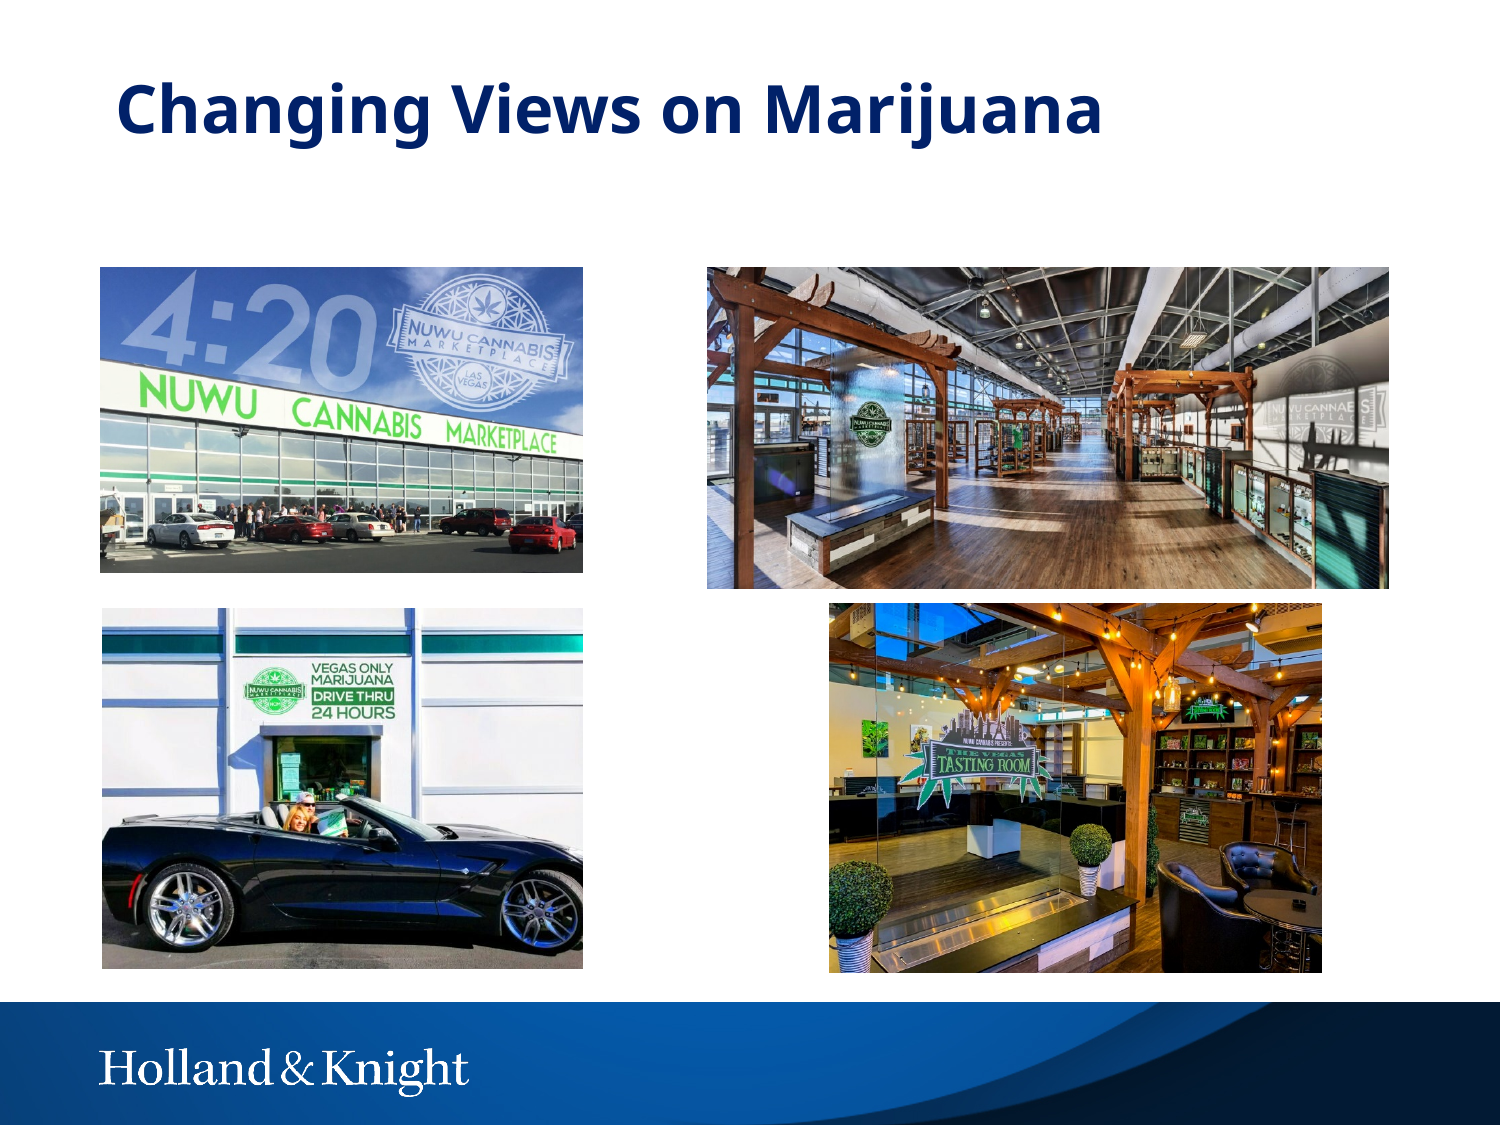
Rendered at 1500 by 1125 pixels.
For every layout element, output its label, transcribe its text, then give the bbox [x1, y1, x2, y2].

picture [829, 603, 1322, 973]
picture [100, 267, 583, 573]
picture [0, 1002, 1500, 1125]
title Changing Views on Marijuana [100, 67, 1377, 156]
picture [135, 642, 143, 650]
picture [102, 608, 583, 969]
picture [707, 267, 1389, 589]
